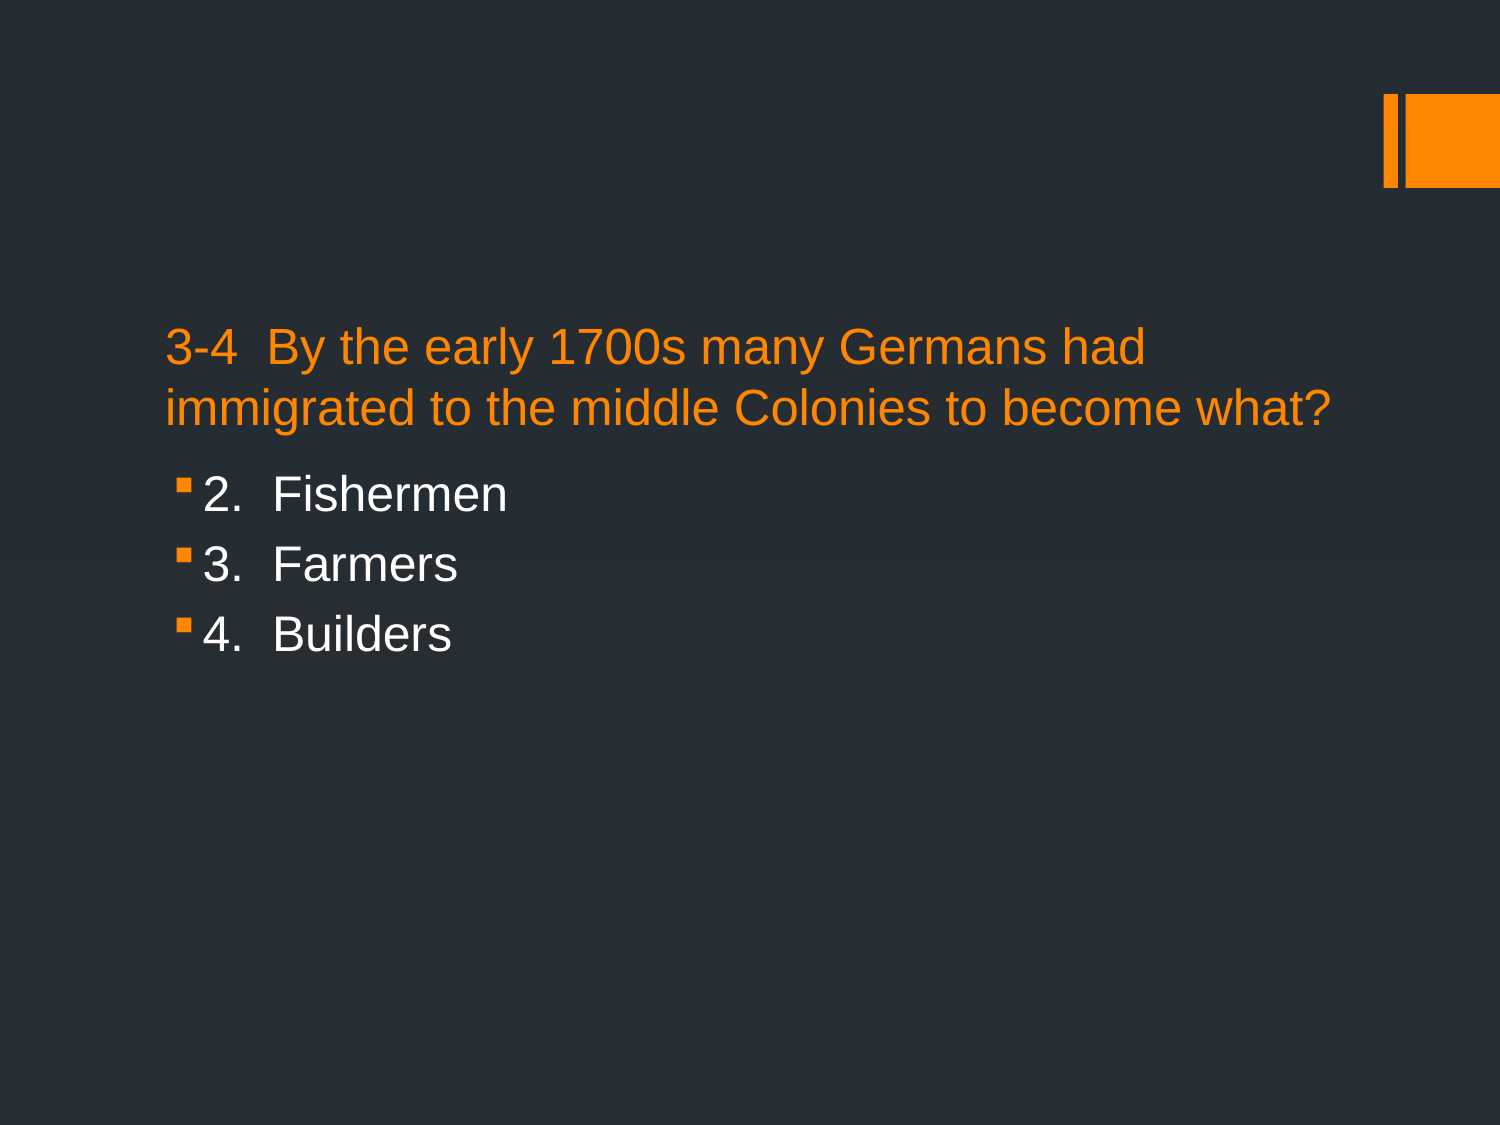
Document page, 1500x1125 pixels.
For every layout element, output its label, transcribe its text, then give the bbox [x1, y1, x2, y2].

title 3-4 By the early 1700s many Germans had immigrated to the middle Colonies to become what? [150, 253, 1350, 443]
list 2. Fishermen 3. Farmers 4. Builders [150, 454, 1350, 1035]
